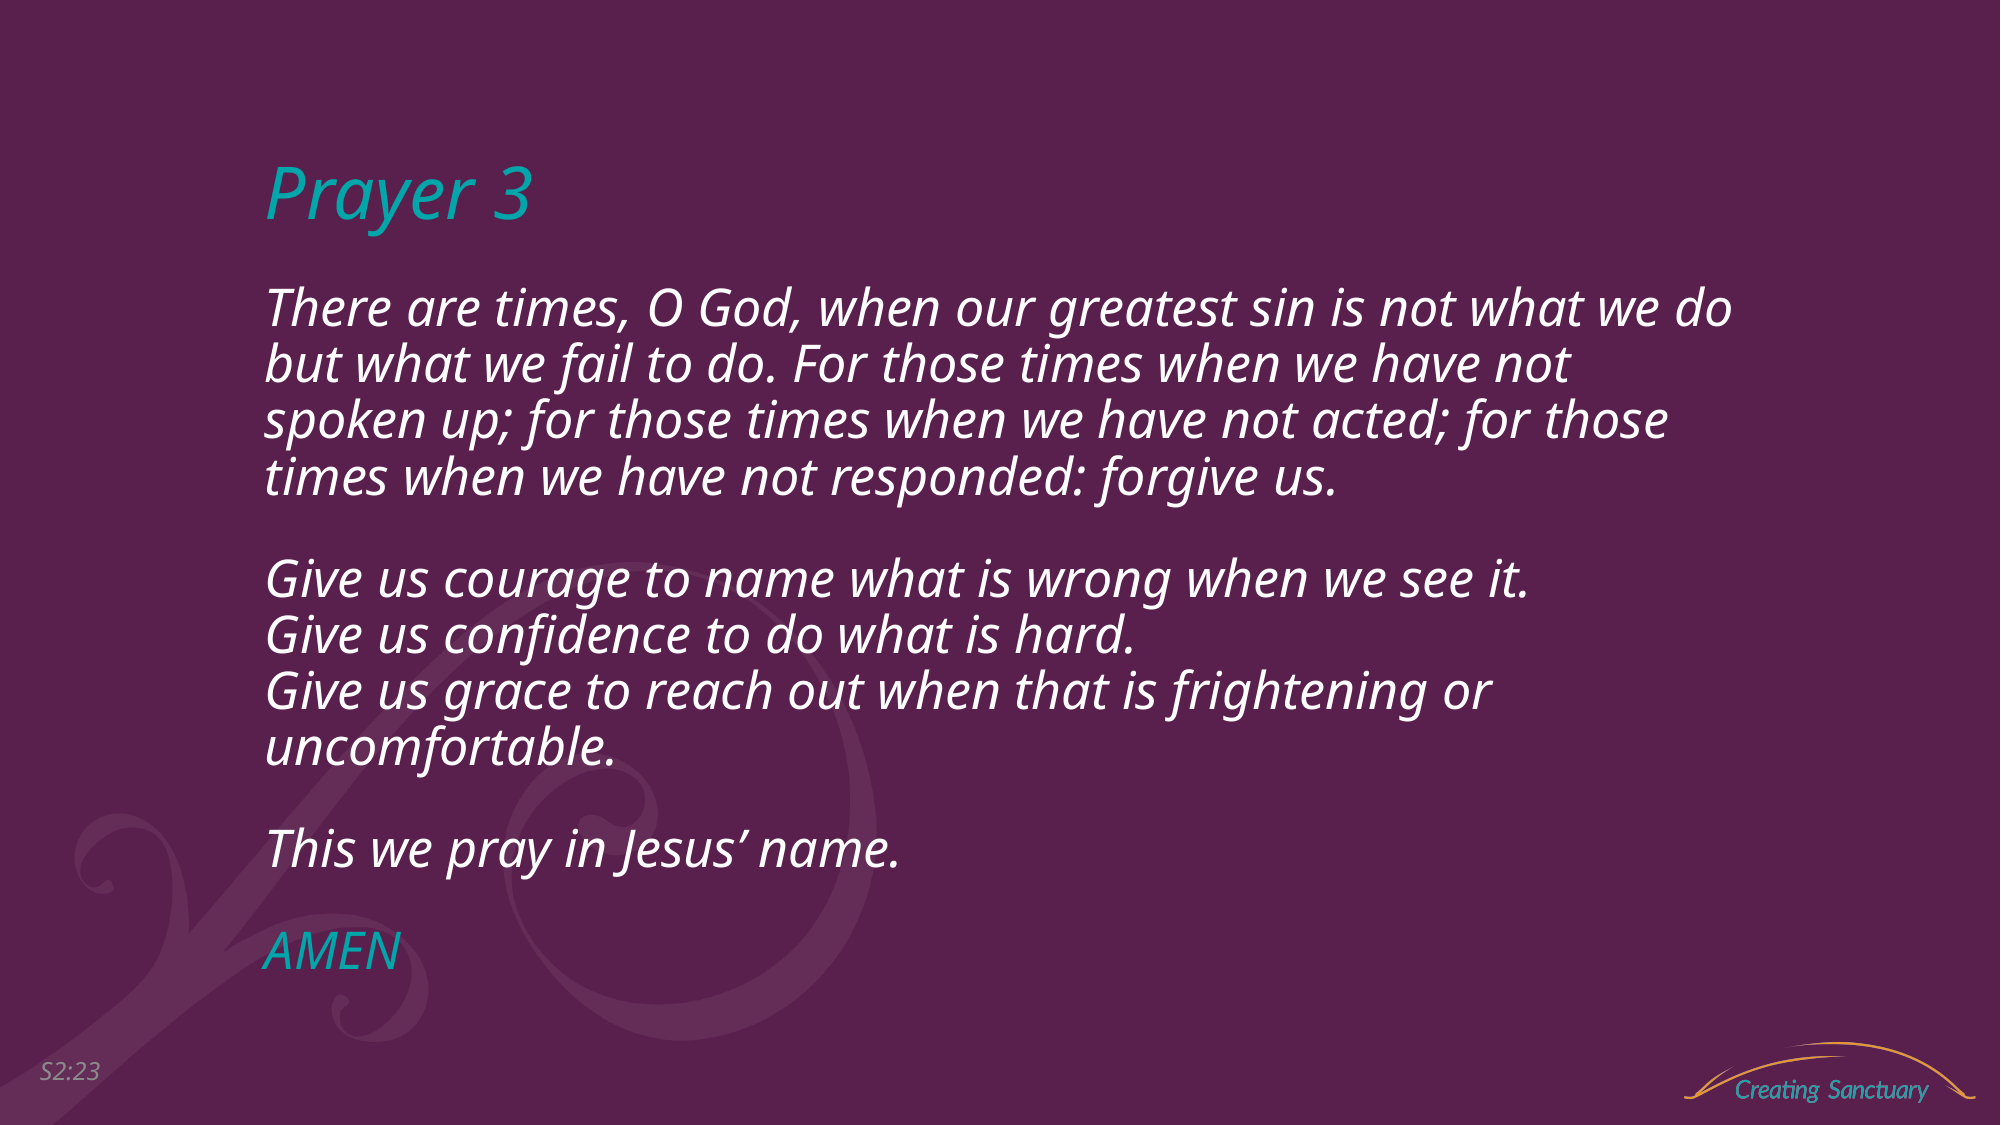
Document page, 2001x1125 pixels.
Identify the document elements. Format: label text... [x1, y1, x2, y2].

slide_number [24, 1042, 475, 1103]
text_box Prayer 3 There are times, O God, when our greatest sin is not what we do but what we fail to do. For those times when we have not spoken up; for those times when we have not acted; for those times when we have not responded: forgive us. Give us courage to name what is wrong when we see it. Give us confidence to do what is hard. Give us grace to reach out when that is frightening or uncomfortable. This we pray in Jesus’ name. AMEN [249, 149, 1753, 1009]
picture [1684, 1042, 1976, 1103]
